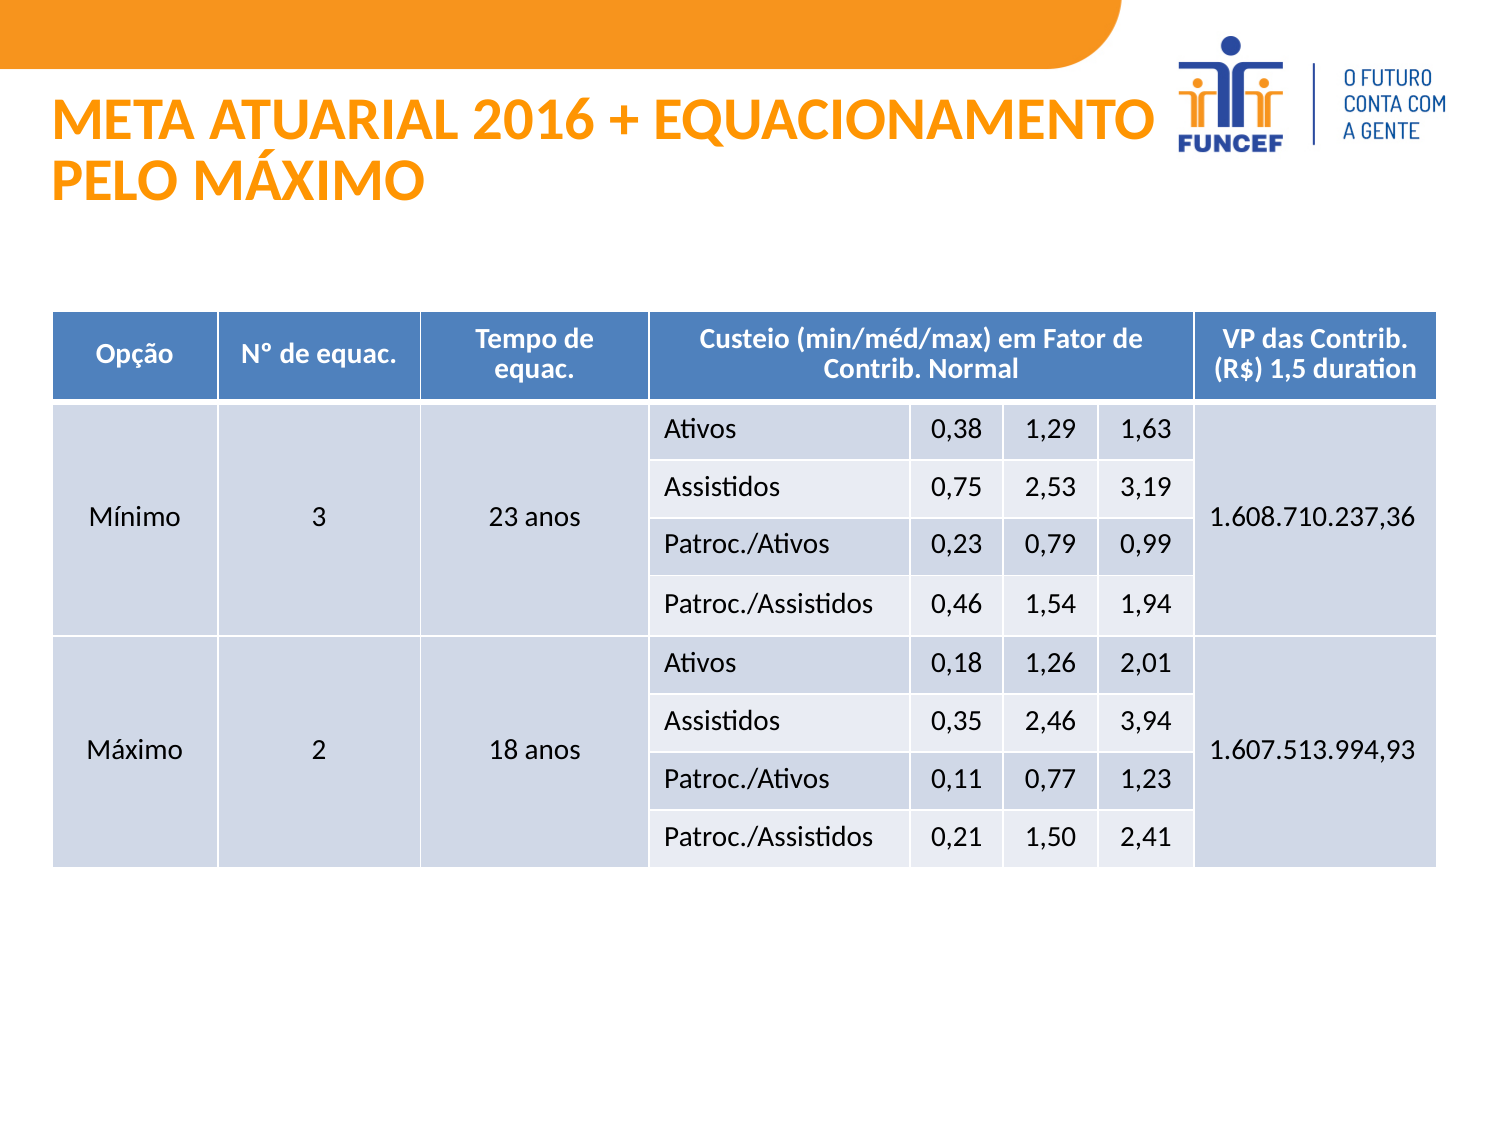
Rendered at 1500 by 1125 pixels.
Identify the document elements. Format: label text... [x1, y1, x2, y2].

table_cell 2,53 [1004, 461, 1097, 517]
table_cell 2,01 [1099, 637, 1193, 693]
table_cell 0,38 [911, 405, 1002, 459]
table_cell 1,23 [1099, 753, 1193, 809]
table_cell 0,79 [1004, 519, 1097, 575]
table_cell 1,29 [1004, 405, 1097, 459]
table_cell Patroc./Ativos [650, 753, 909, 809]
table_cell Máximo [53, 637, 217, 867]
table_header Tempo de equac. [421, 312, 648, 399]
table_cell 1,63 [1099, 405, 1193, 459]
table_cell 0,21 [911, 811, 1002, 867]
table_cell 1.607.513.994,93 [1195, 637, 1436, 867]
table_cell 3,94 [1099, 695, 1193, 751]
table_header VP das Contrib. (R$) 1,5 duration [1195, 312, 1436, 399]
table_cell 1,26 [1004, 637, 1097, 693]
table_header Nº de equac. [219, 312, 420, 399]
table_header Opção [53, 312, 217, 399]
table_cell 0,18 [911, 637, 1002, 693]
table_cell Patroc./Assistidos [650, 576, 909, 635]
table_cell Mínimo [53, 405, 217, 635]
table_cell Assistidos [650, 461, 909, 517]
table_cell 3,19 [1099, 461, 1193, 517]
table_cell 0,77 [1004, 753, 1097, 809]
table_cell 0,99 [1099, 519, 1193, 575]
table_cell 2,46 [1004, 695, 1097, 751]
table_cell 23 anos [421, 405, 648, 635]
table_header Custeio (min/méd/max) em Fator de Contrib. Normal [650, 312, 1193, 399]
table_cell Patroc./Ativos [650, 519, 909, 575]
table_cell Ativos [650, 405, 909, 459]
table_cell 18 anos [421, 637, 648, 867]
table_cell 3 [219, 405, 420, 635]
table_cell 1,94 [1099, 576, 1193, 635]
table_cell 0,46 [911, 576, 1002, 635]
picture [0, 0, 1500, 1125]
table_cell 2 [219, 637, 420, 867]
table_cell Assistidos [650, 695, 909, 751]
table_cell Patroc./Assistidos [650, 811, 909, 867]
table_cell 0,23 [911, 519, 1002, 575]
table_cell 1,54 [1004, 576, 1097, 635]
table_cell 0,11 [911, 753, 1002, 809]
table_cell Ativos [650, 637, 909, 693]
table_cell 1,50 [1004, 811, 1097, 867]
text_box META ATUARIAL 2016 + EQUACIONAMENTO PELO MÁXIMO [36, 86, 1192, 224]
table_cell 0,35 [911, 695, 1002, 751]
table_cell 2,41 [1099, 811, 1193, 867]
table_cell 0,75 [911, 461, 1002, 517]
table_cell 1.608.710.237,36 [1195, 405, 1436, 635]
